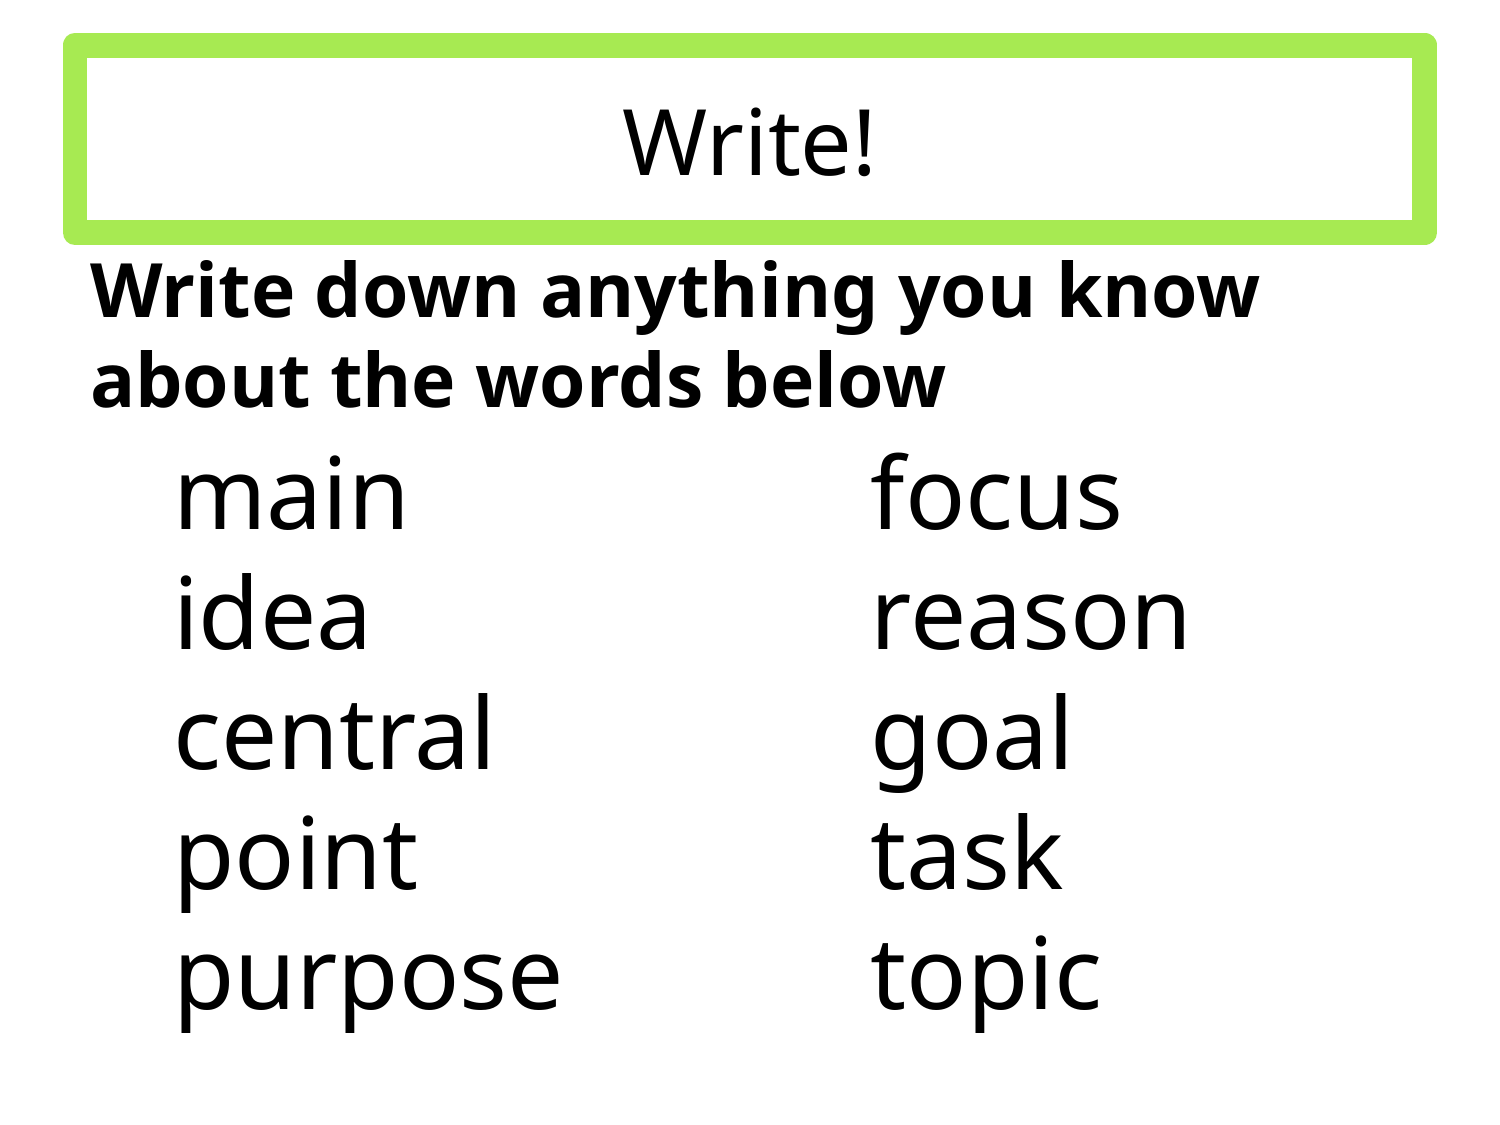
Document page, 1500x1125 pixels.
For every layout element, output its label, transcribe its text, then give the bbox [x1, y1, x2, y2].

text_box main idea central point purpose focus reason goal task topic [158, 422, 1500, 1088]
list Write down anything you know about the words below [75, 235, 1425, 427]
title Write! [73, 43, 1427, 235]
